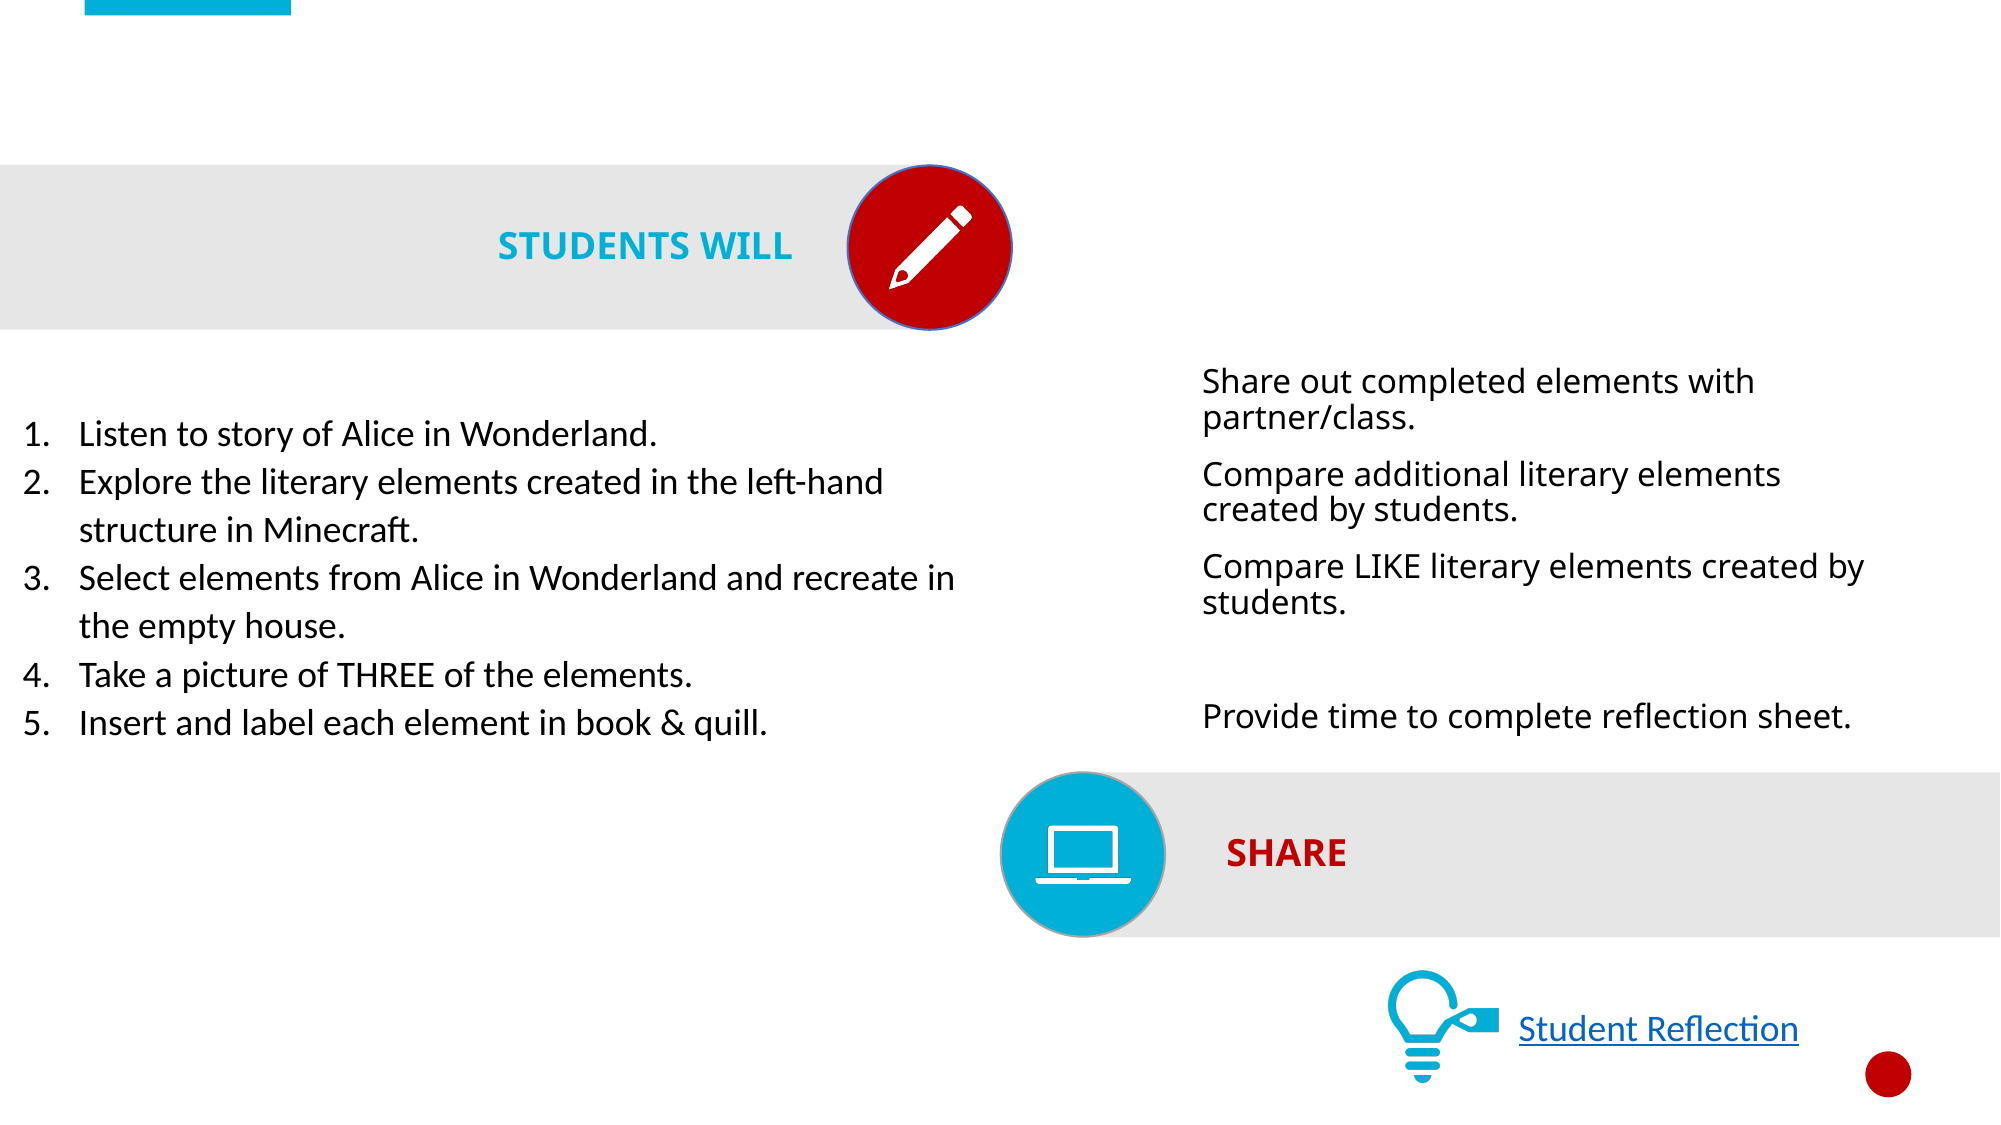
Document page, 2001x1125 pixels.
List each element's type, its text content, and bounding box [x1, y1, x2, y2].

list SHARE [1226, 814, 1792, 896]
text_box Student Reflection [1504, 996, 2000, 1057]
picture [880, 197, 980, 298]
list Share out completed elements with partner/class. Compare additional literary elements created by students. Compare LIKE literary elements created by students. Provide time to complete reflection sheet. [1202, 270, 1871, 736]
list Students will [228, 206, 794, 288]
picture [1376, 962, 1504, 1091]
picture [1036, 878, 1130, 883]
list Listen to story of Alice in Wonderland. Explore the literary elements created in the left-hand structure in Minecraft. Select elements from Alice in Wonderland and recreate in the empty house. Take a picture of THREE of the elements. Insert and label each element in book & quill. [22, 360, 966, 828]
picture [1048, 826, 1118, 873]
slide_number [1864, 1059, 1913, 1090]
